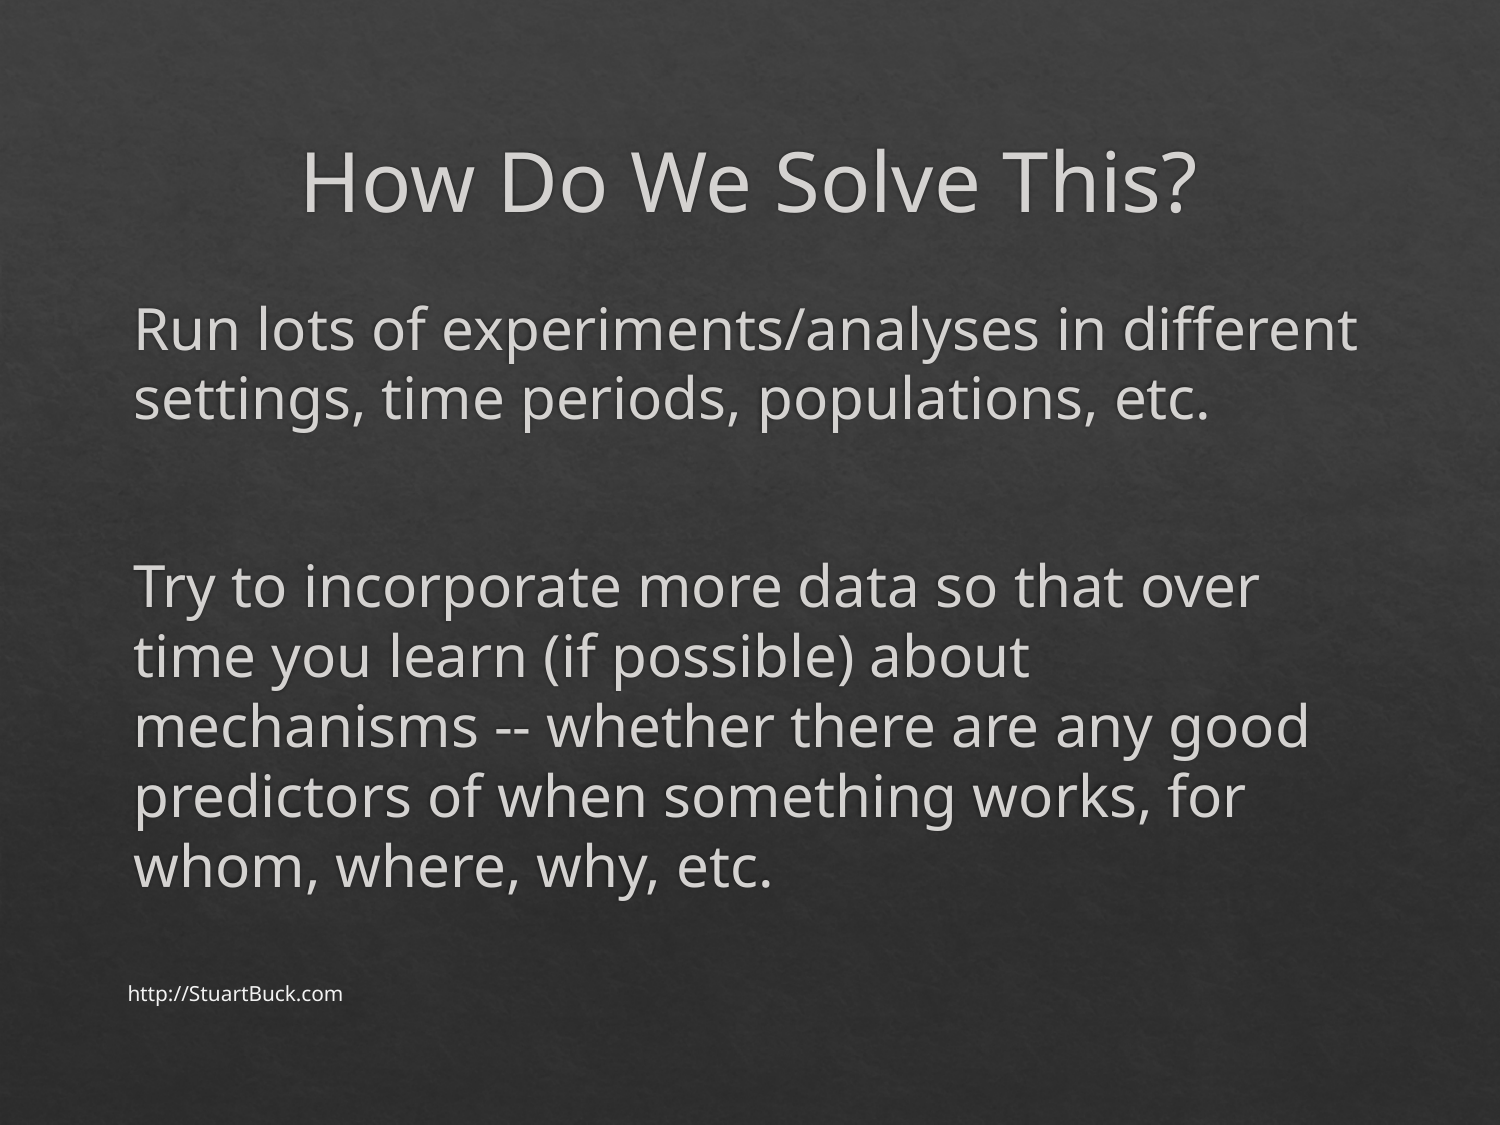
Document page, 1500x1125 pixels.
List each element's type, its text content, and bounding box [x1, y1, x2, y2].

list Run lots of experiments/analyses in different settings, time periods, populations, etc. Try to incorporate more data so that over time you learn (if possible) about mechanisms -- whether there are any good predictors of when something works, for whom, where, why, etc. [112, 284, 1387, 950]
footer http://StuartBuck.com [112, 965, 934, 1025]
title How Do We Solve This? [112, 99, 1387, 260]
